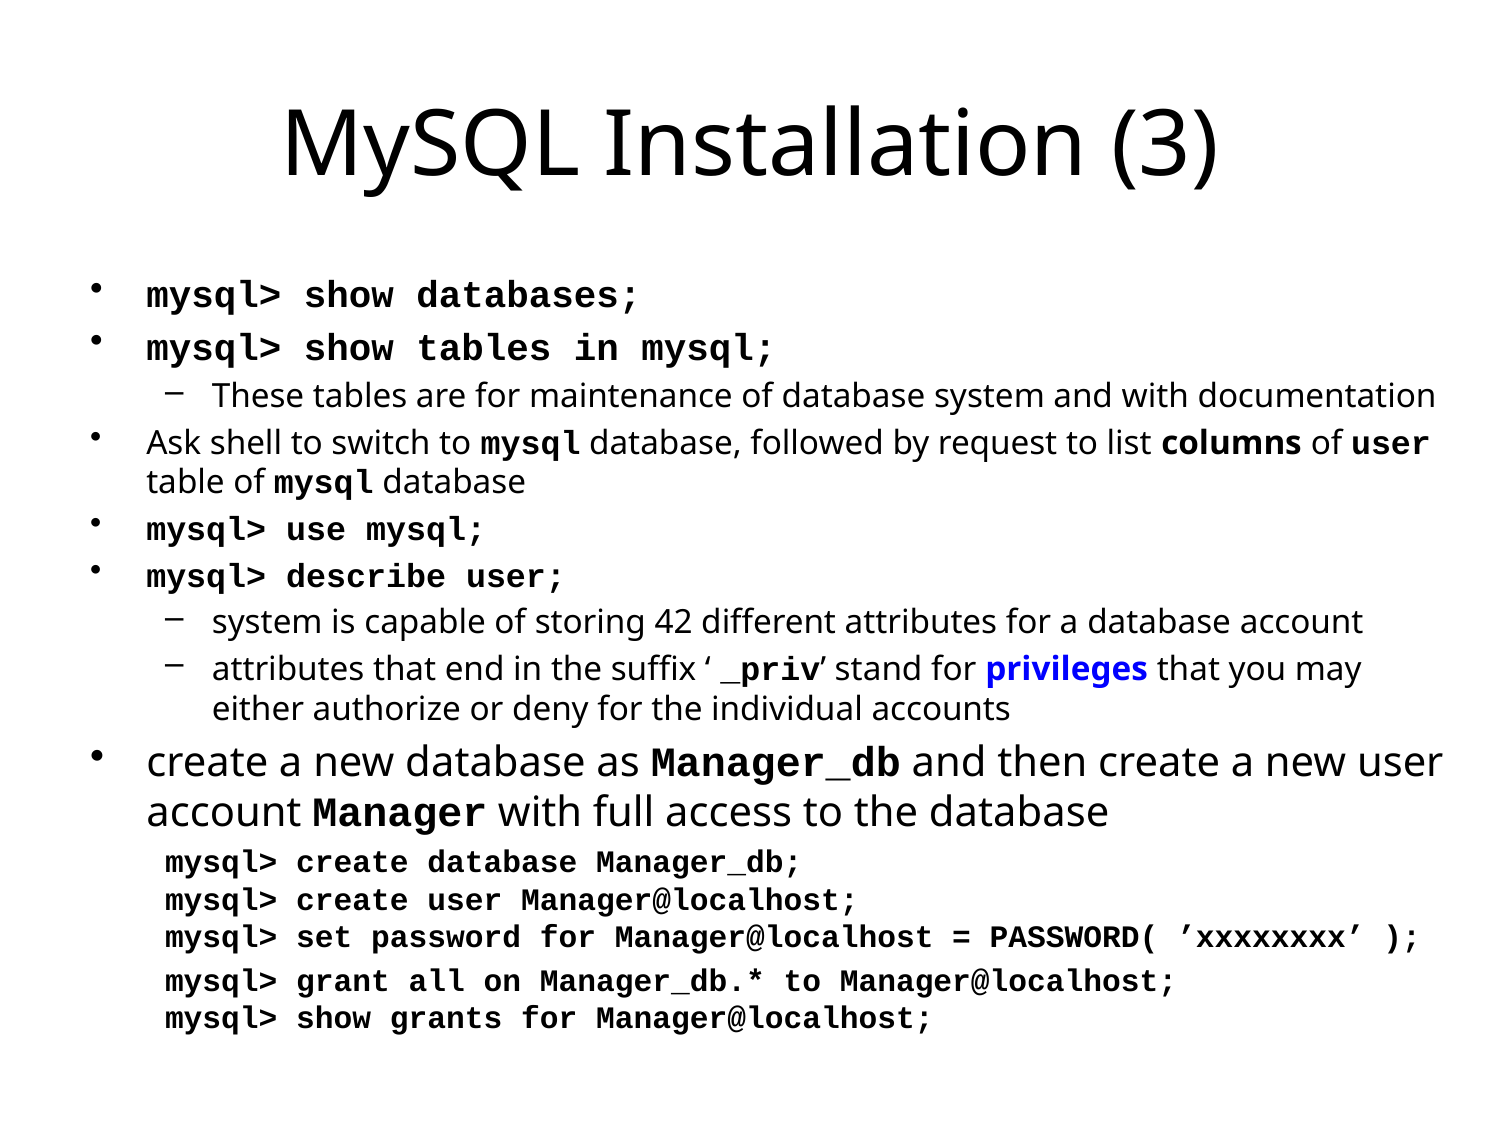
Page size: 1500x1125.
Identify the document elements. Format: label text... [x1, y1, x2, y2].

list mysql> show databases; mysql> show tables in mysql; These tables are for maintenance of database system and with documentation Ask shell to switch to mysql database, followed by request to list columns of user table of mysql database mysql> use mysql; mysql> describe user; system is capable of storing 42 different attributes for a database account attributes that end in the suffix ‘ _priv’ stand for privileges that you may either authorize or deny for the individual accounts create a new database as Manager_db and then create a new user account Manager with full access to the database mysql> create database Manager_db; mysql> create user Manager@localhost; mysql> set password for Manager@localhost = PASSWORD( ’xxxxxxxx’ ); mysql> grant all on Manager_db.* to Manager@localhost; mysql> show grants for Manager@localhost; [75, 262, 1475, 1088]
title MySQL Installation (3) [75, 45, 1425, 233]
